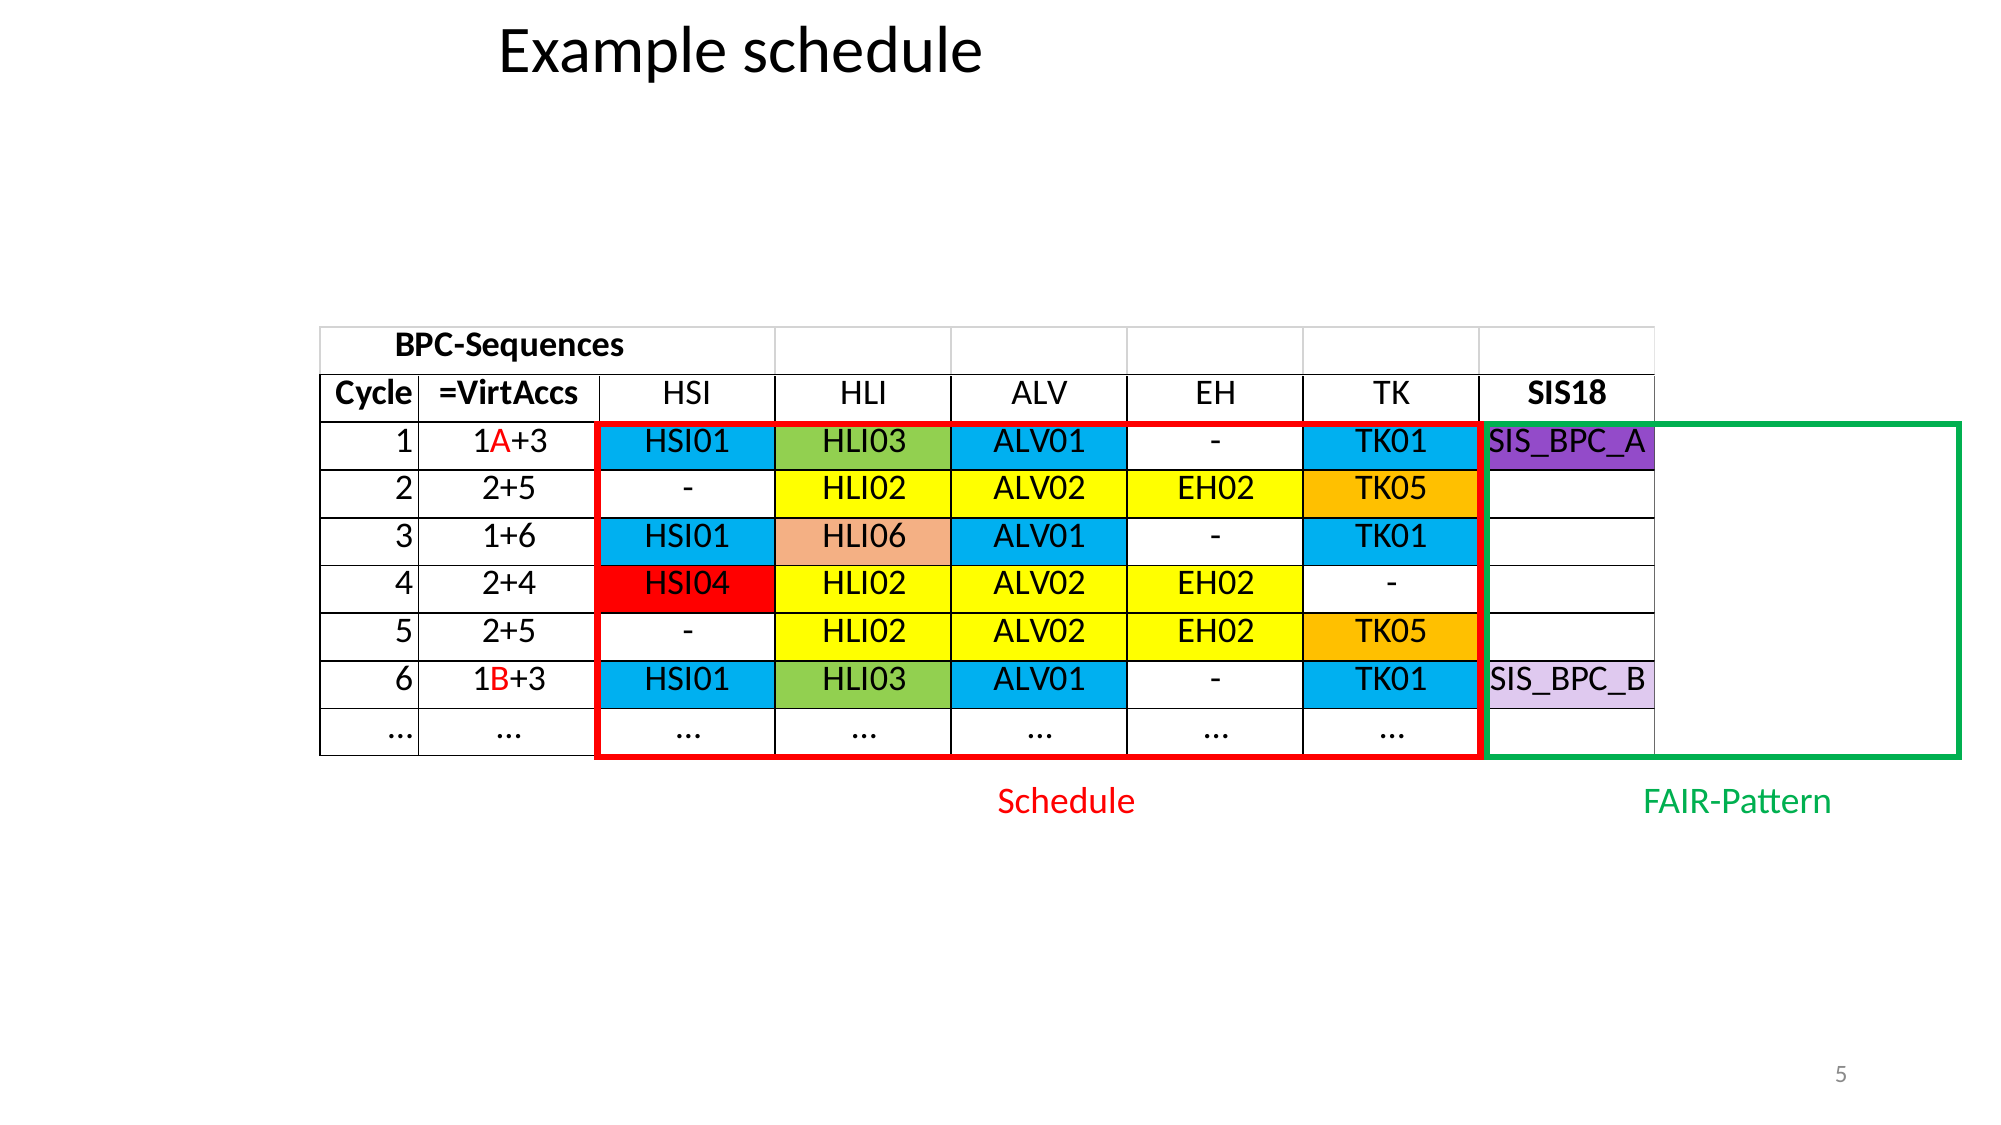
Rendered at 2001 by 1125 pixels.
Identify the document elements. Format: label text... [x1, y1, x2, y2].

text_box Example schedule [484, 0, 999, 94]
slide_number 5 [1412, 1042, 1863, 1103]
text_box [319, 326, 1656, 758]
text_box Schedule [982, 768, 1151, 829]
text_box FAIR-Pattern [1628, 768, 1848, 829]
text_box [1656, 423, 1960, 758]
